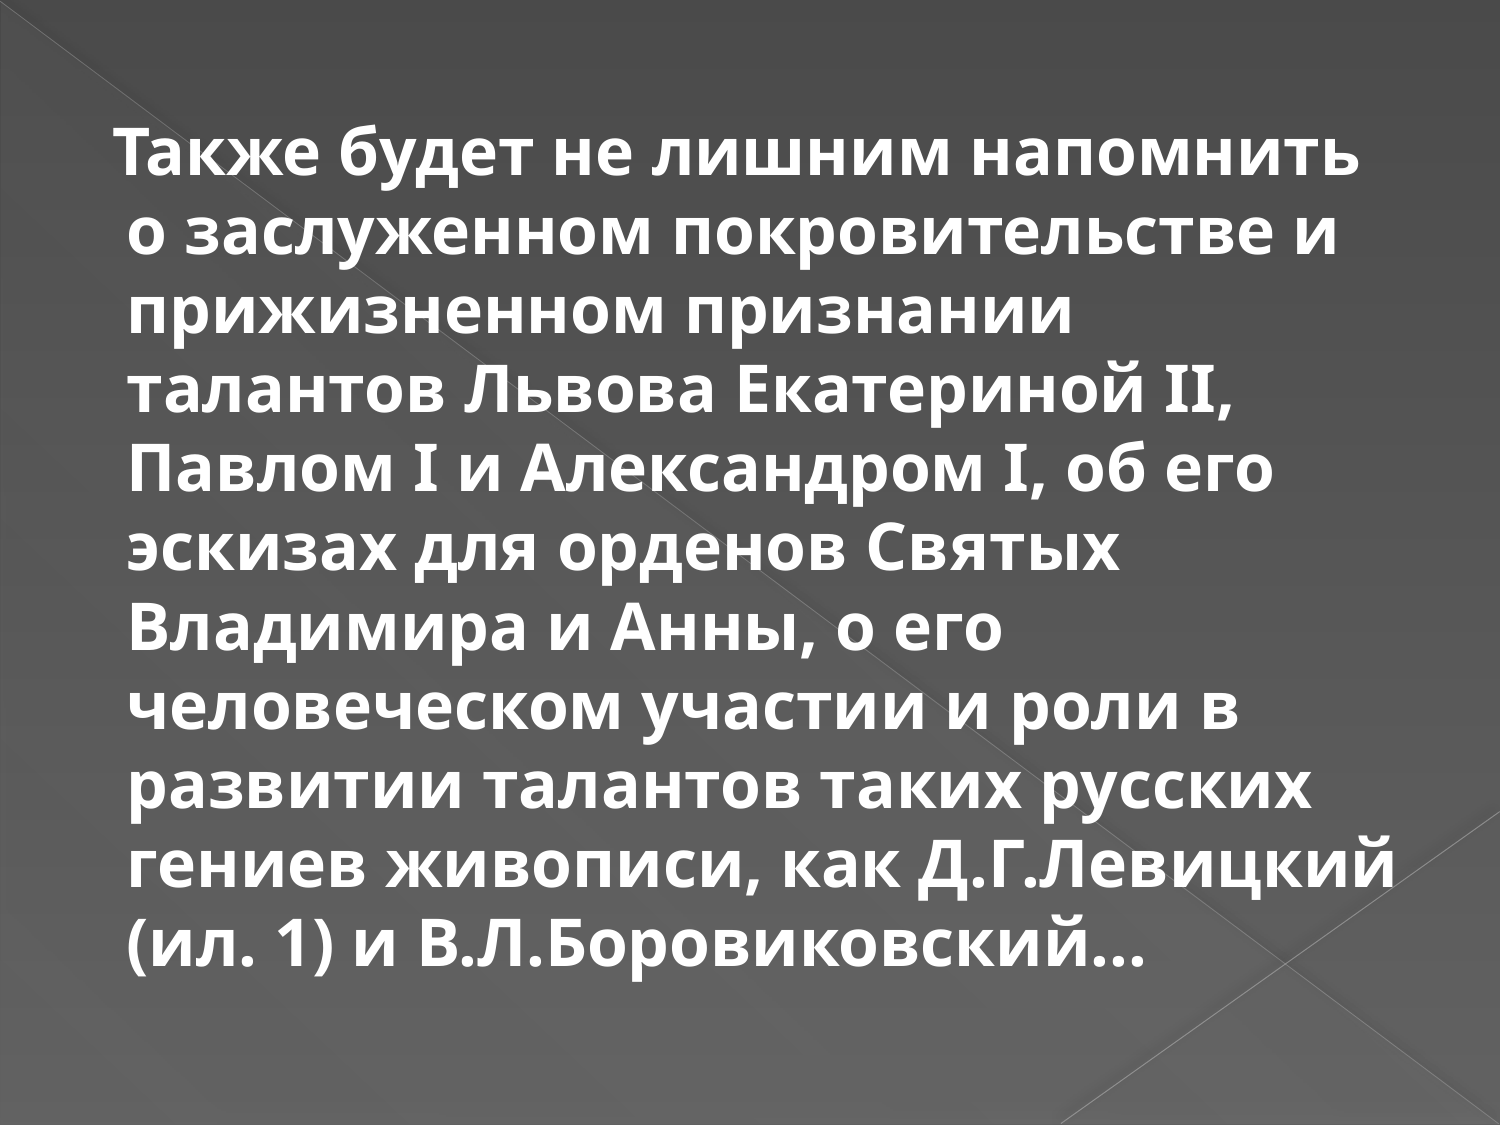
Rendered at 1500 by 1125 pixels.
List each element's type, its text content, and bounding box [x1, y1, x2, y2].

list Также будет не лишним напомнить о заслуженном покровительстве и прижизненном признании талантов Львова Екатериной II, Павлом I и Александром I, об его эскизах для орденов Святых Владимира и Анны, о его человеческом участии и роли в развитии талантов таких русских гениев живописи, как Д.Г.Левицкий (ил. 1) и В.Л.Боровиковский... [41, 101, 1425, 1059]
